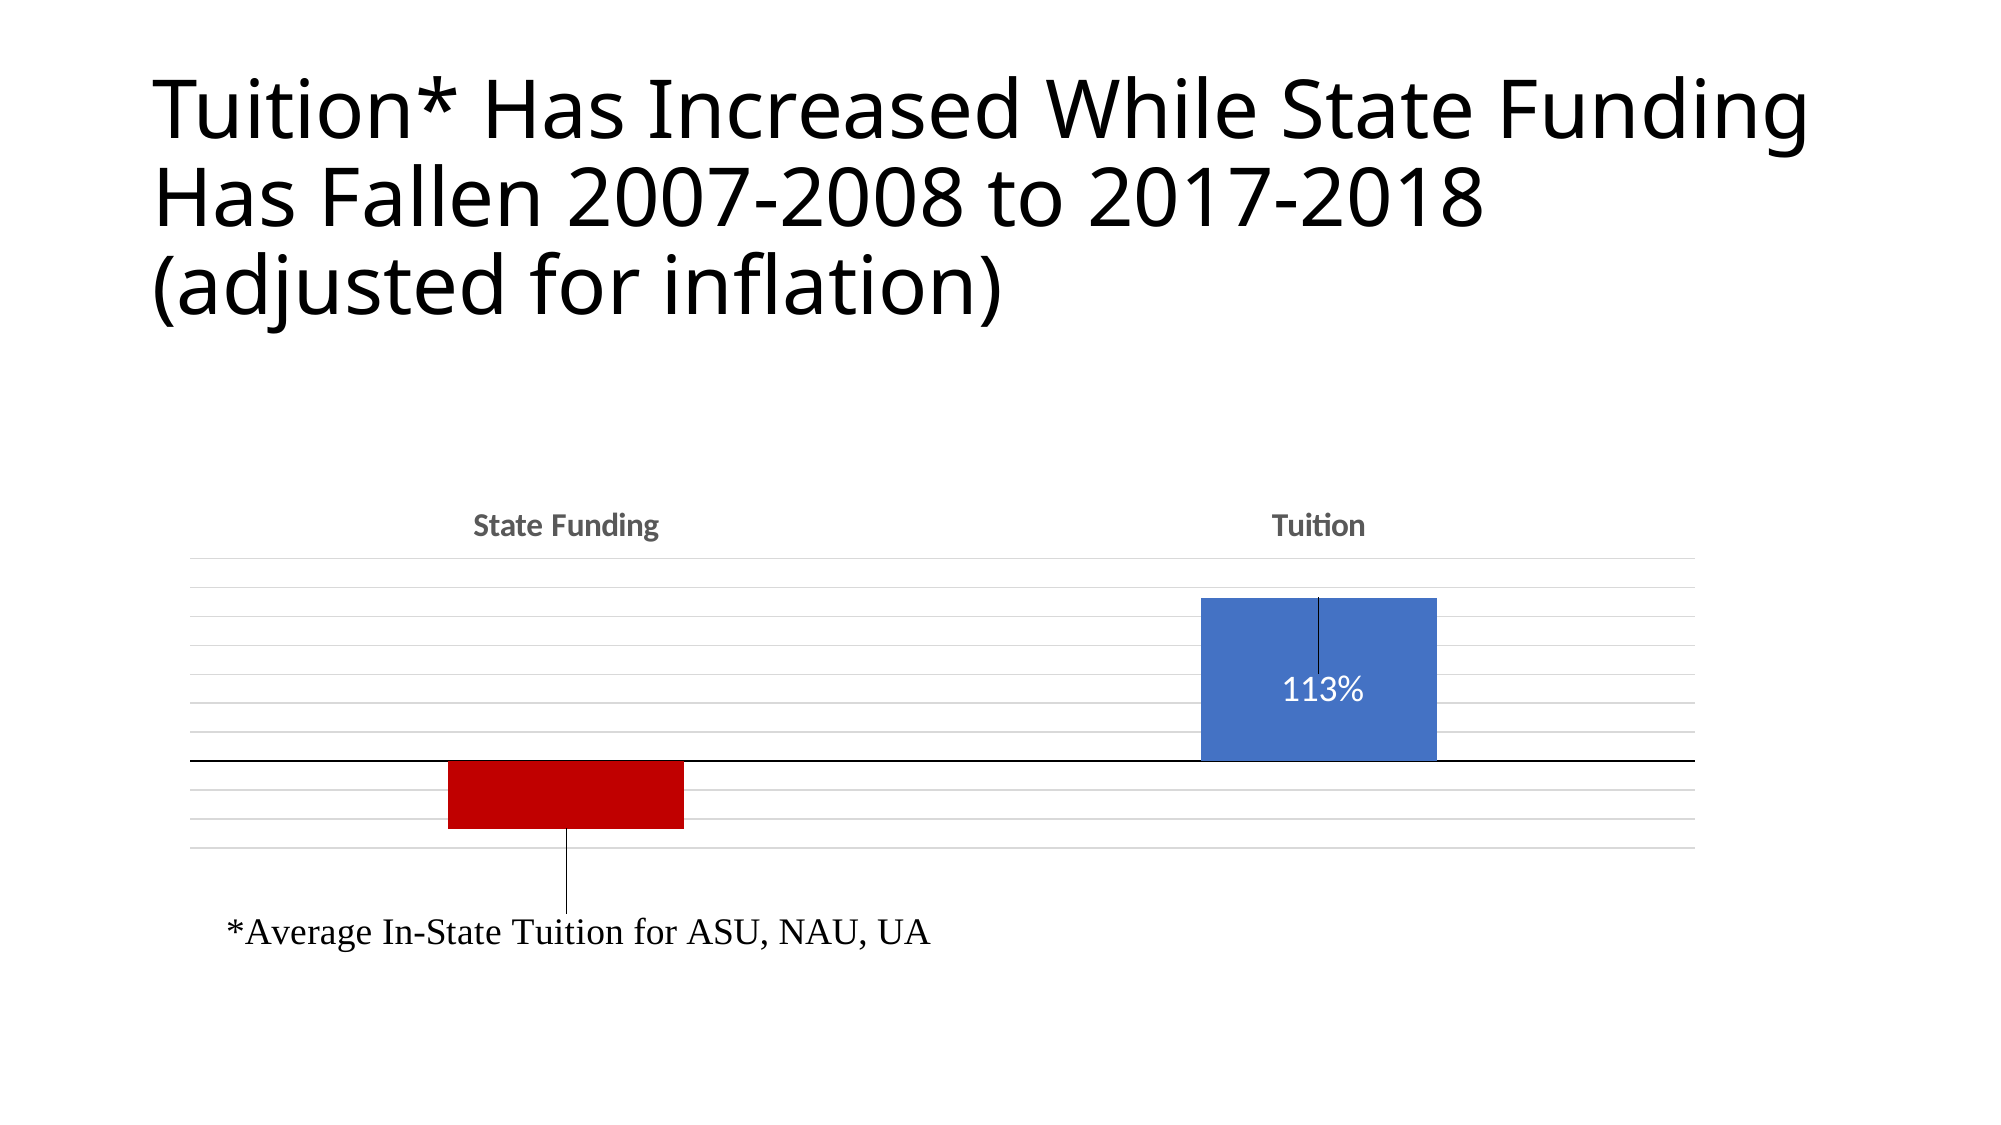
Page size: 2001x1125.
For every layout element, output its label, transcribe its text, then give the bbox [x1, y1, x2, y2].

chart [137, 299, 1863, 1014]
title Tuition* Has Increased While State Funding Has Fallen 2007-2008 to 2017-2018 (adjusted for inflation) [137, 59, 1863, 299]
